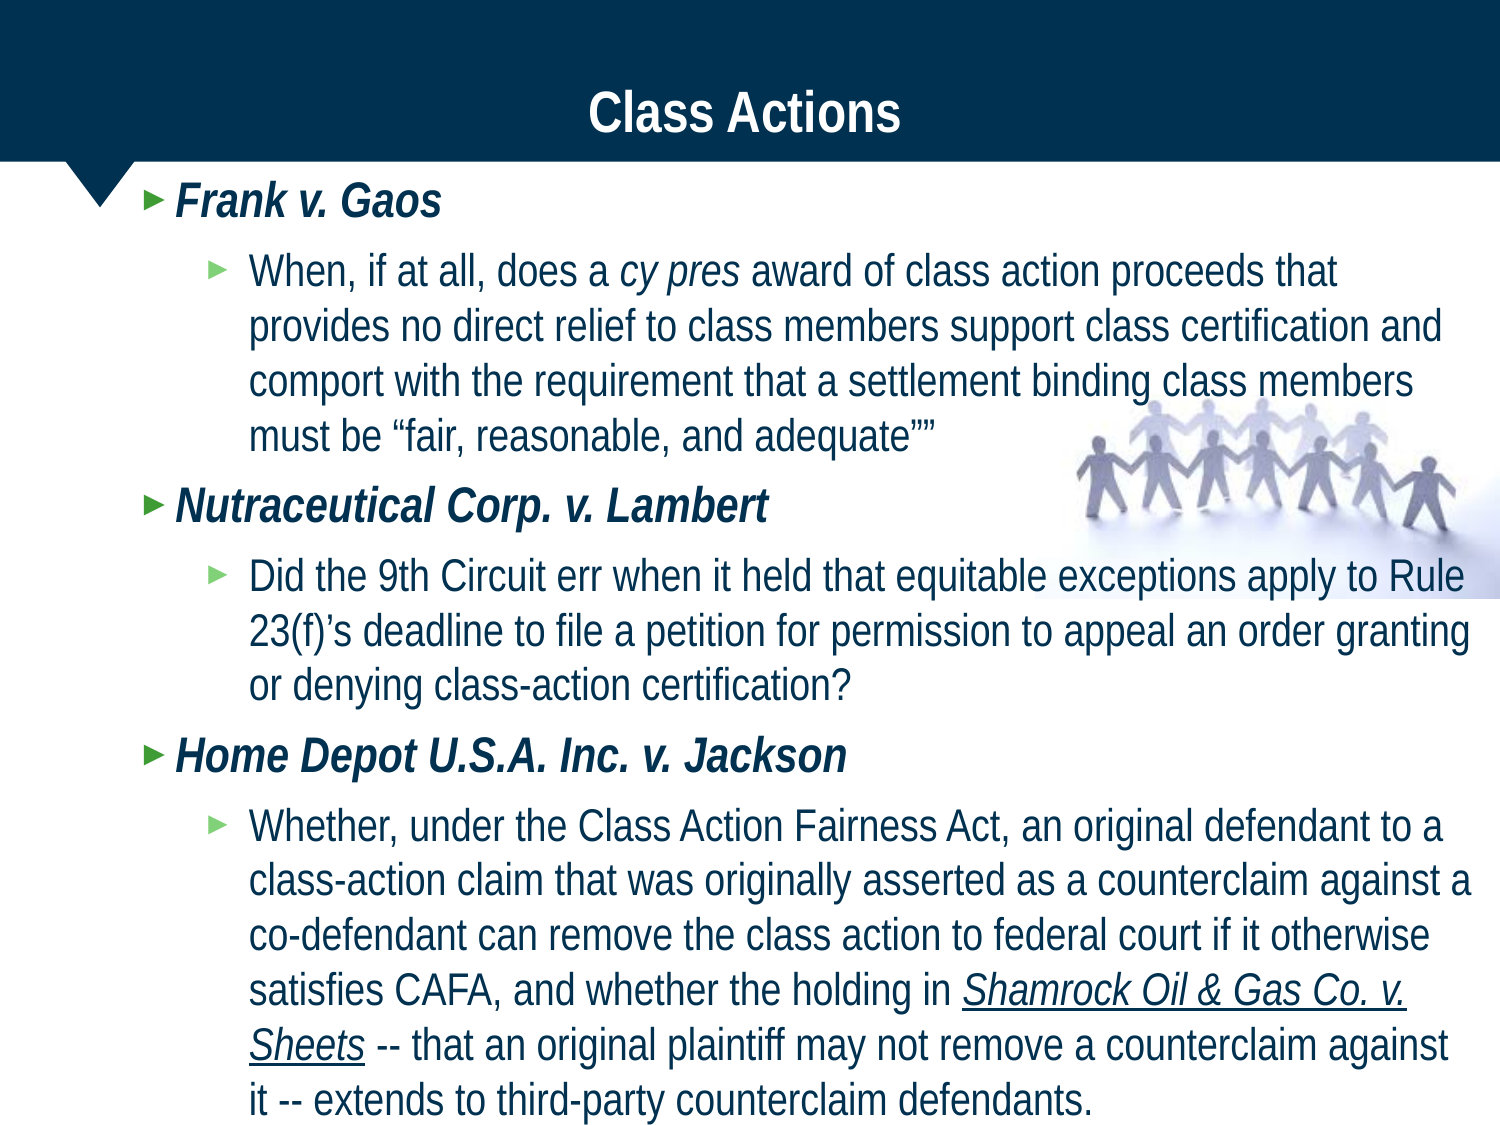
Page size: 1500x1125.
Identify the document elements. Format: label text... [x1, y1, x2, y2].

title Class Actions [62, 9, 1428, 153]
list Frank v. Gaos When, if at all, does a cy pres award of class action proceeds that provides no direct relief to class members support class certification and comport with the requirement that a settlement binding class members must be “fair, reasonable, and adequate”” Nutraceutical Corp. v. Lambert Did the 9th Circuit err when it held that equitable exceptions apply to Rule 23(f)’s deadline to file a petition for permission to appeal an order granting or denying class-action certification? Home Depot U.S.A. Inc. v. Jackson Whether, under the Class Action Fairness Act, an original defendant to a class-action claim that was originally asserted as a counterclaim against a co-defendant can remove the class action to federal court if it otherwise satisfies CAFA, and whether the holding in Shamrock Oil & Gas Co. v. Sheets -- that an original plaintiff may not remove a counterclaim against it -- extends to third-party counterclaim defendants. [122, 160, 1488, 1125]
picture [1034, 287, 1500, 599]
